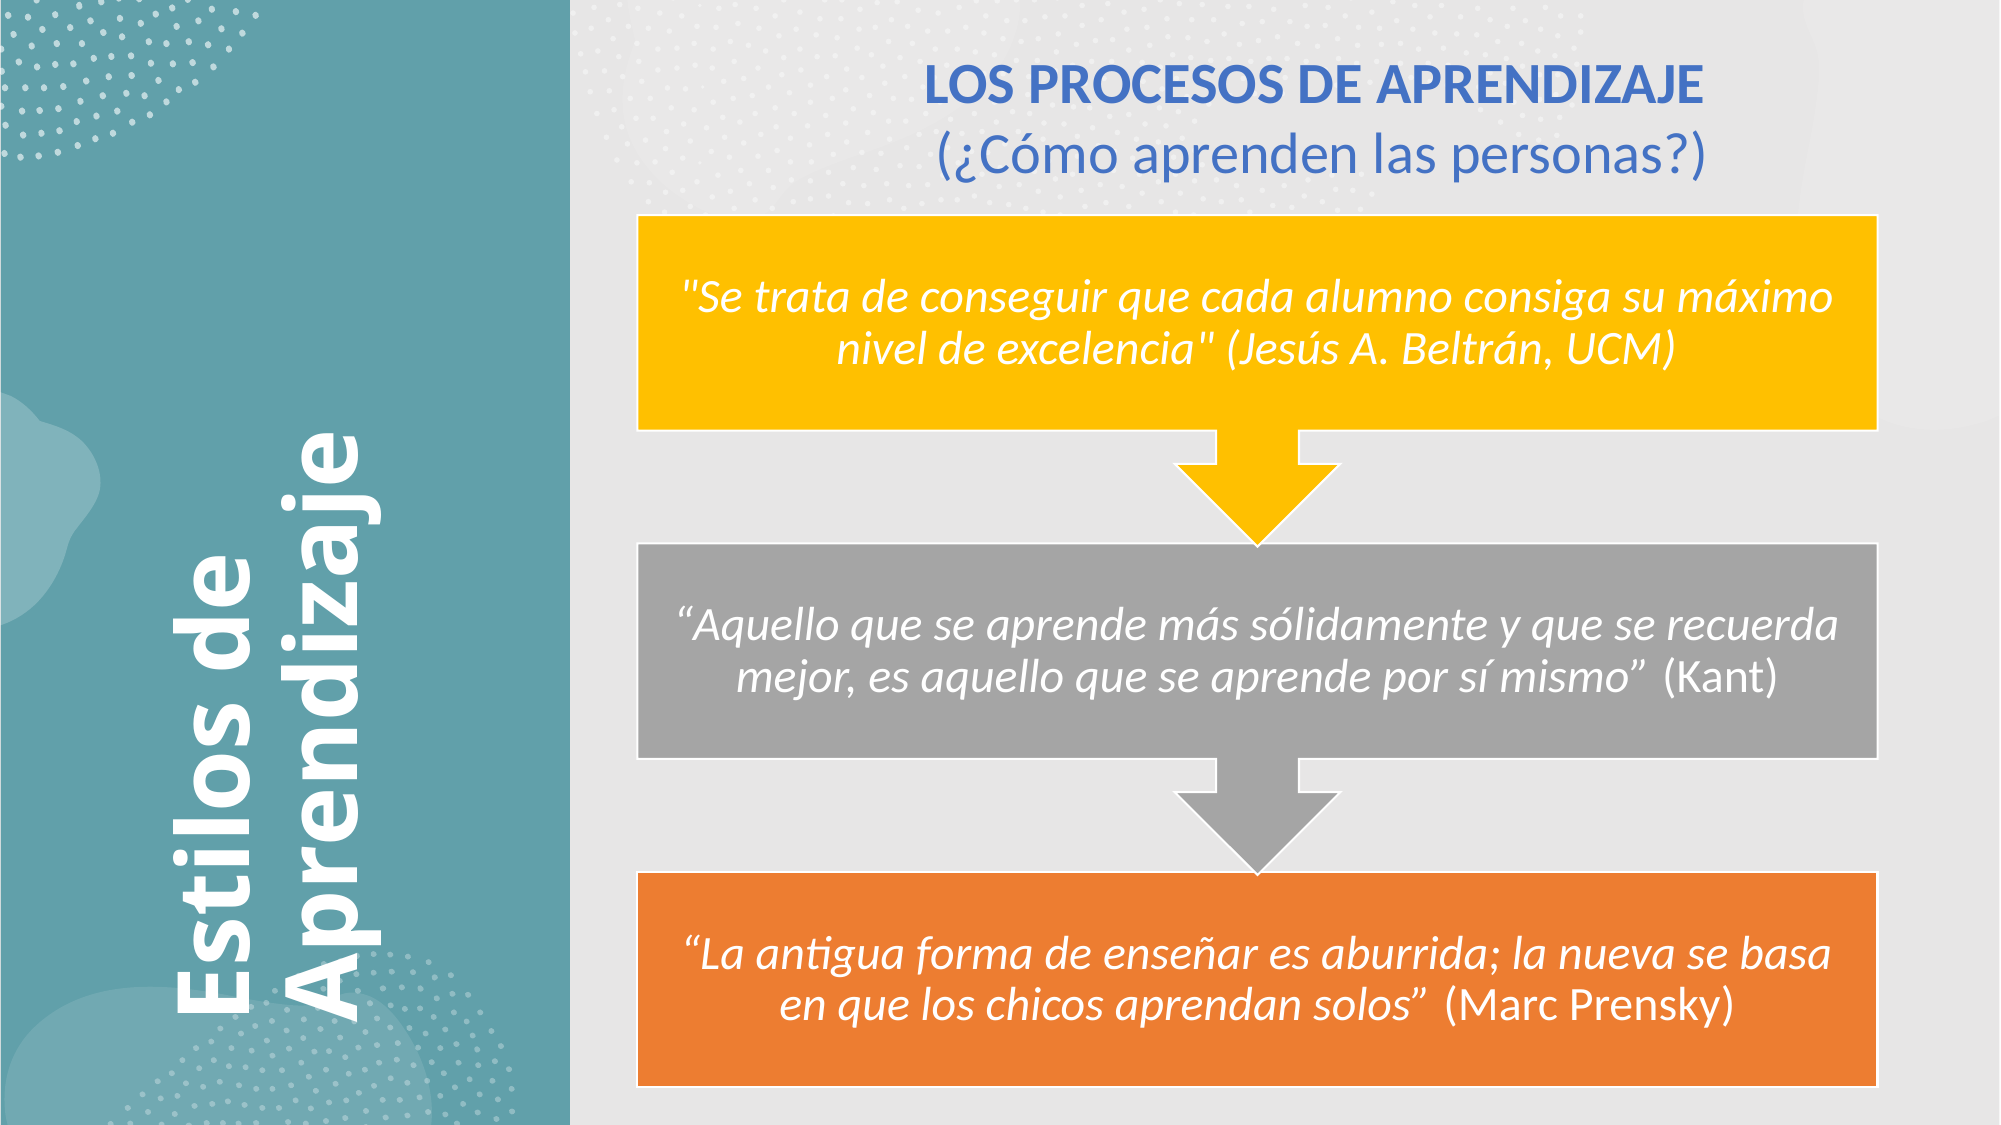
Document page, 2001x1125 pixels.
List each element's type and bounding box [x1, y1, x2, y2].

text_box [0, 0, 2000, 1125]
list [637, 214, 1878, 1088]
